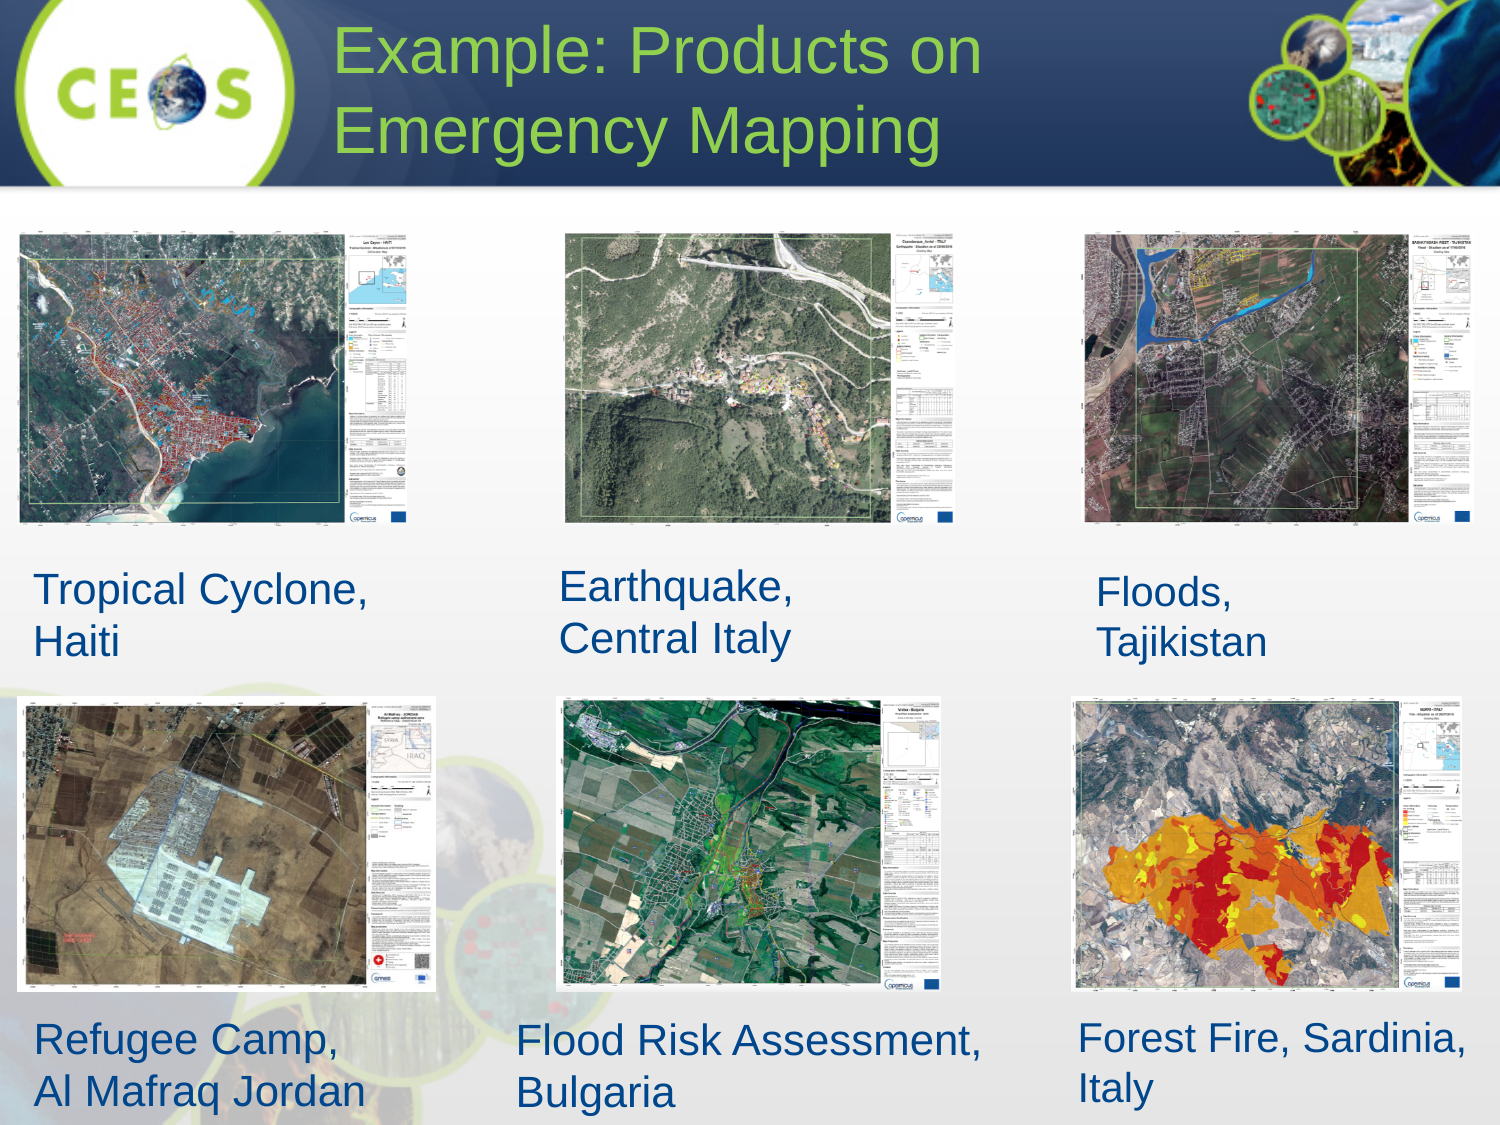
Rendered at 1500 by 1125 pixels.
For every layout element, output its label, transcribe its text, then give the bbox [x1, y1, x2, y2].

title Example: Products on Emergency Mapping [317, 0, 1325, 134]
text_box Floods, Tajikistan [1081, 557, 1365, 673]
picture [0, 0, 1500, 1125]
text_box Earthquake, Central Italy [543, 550, 995, 670]
text_box Flood Risk Assessment, Bulgaria [500, 1003, 1021, 1124]
text_box Refugee Camp, Al Mafraq Jordan [18, 1003, 500, 1123]
text_box Forest Fire, Sardinia, Italy [1062, 1003, 1492, 1118]
text_box Tropical Cyclone, Haiti [18, 553, 441, 673]
